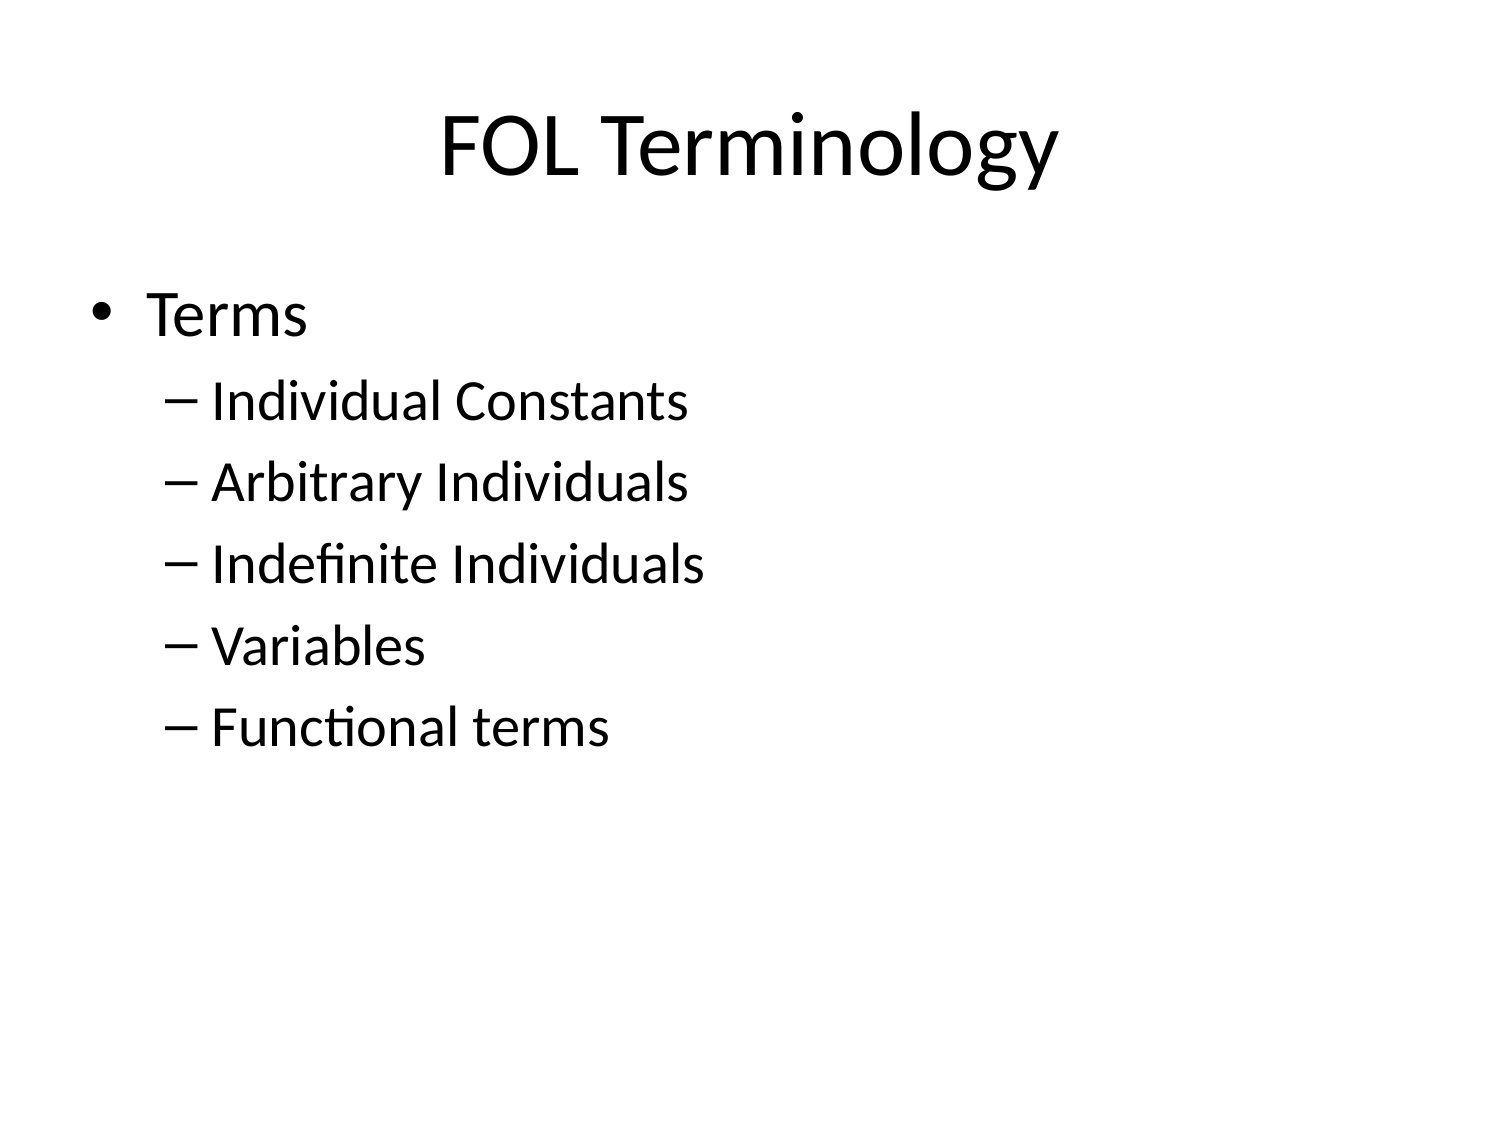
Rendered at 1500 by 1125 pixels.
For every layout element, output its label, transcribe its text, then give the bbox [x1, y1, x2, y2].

title FOL Terminology [75, 45, 1425, 233]
list Terms Individual Constants Arbitrary Individuals Indefinite Individuals Variables Functional terms [75, 262, 1425, 1005]
